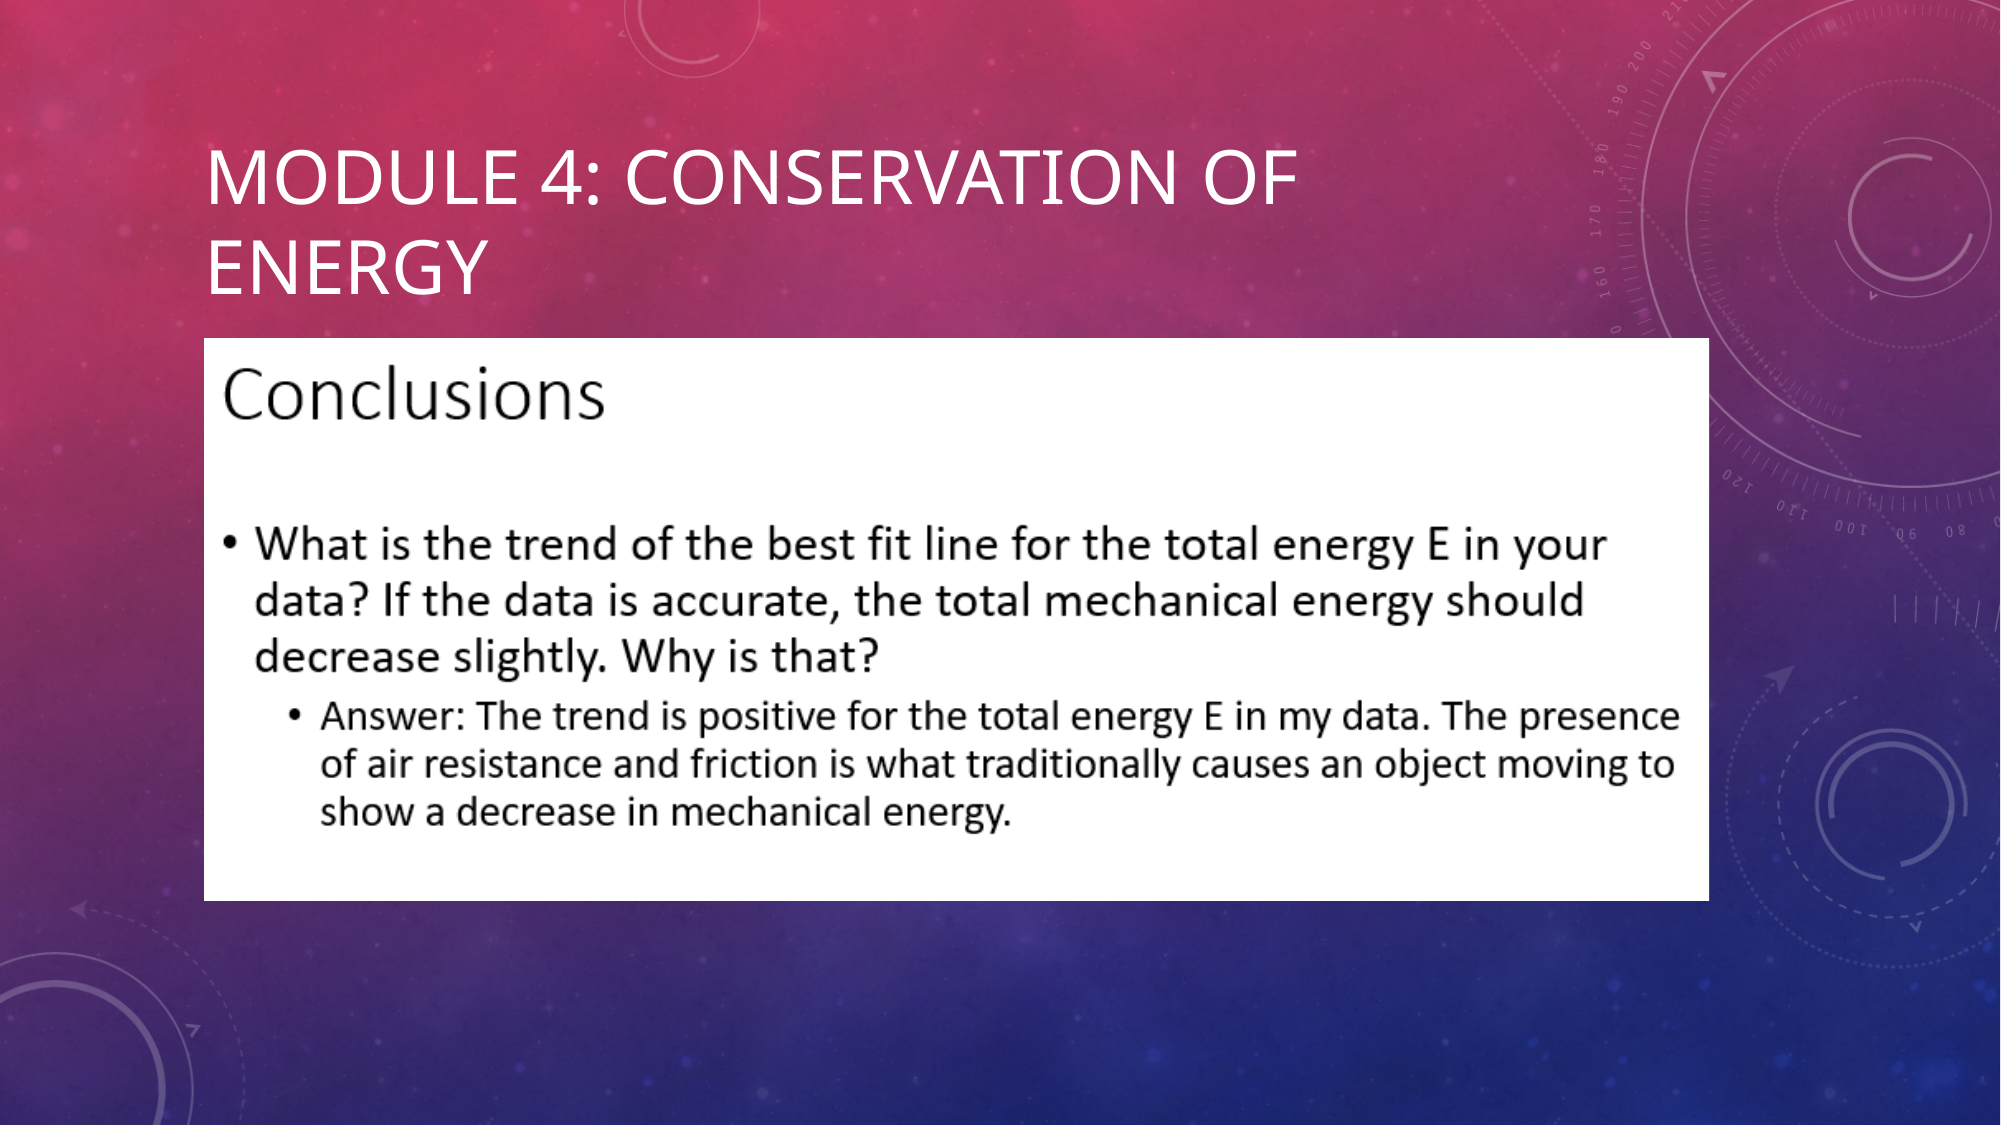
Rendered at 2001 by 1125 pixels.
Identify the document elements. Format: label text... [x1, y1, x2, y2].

title Module 4: Conservation of energy [189, 99, 1593, 339]
picture [0, 0, 2001, 1125]
